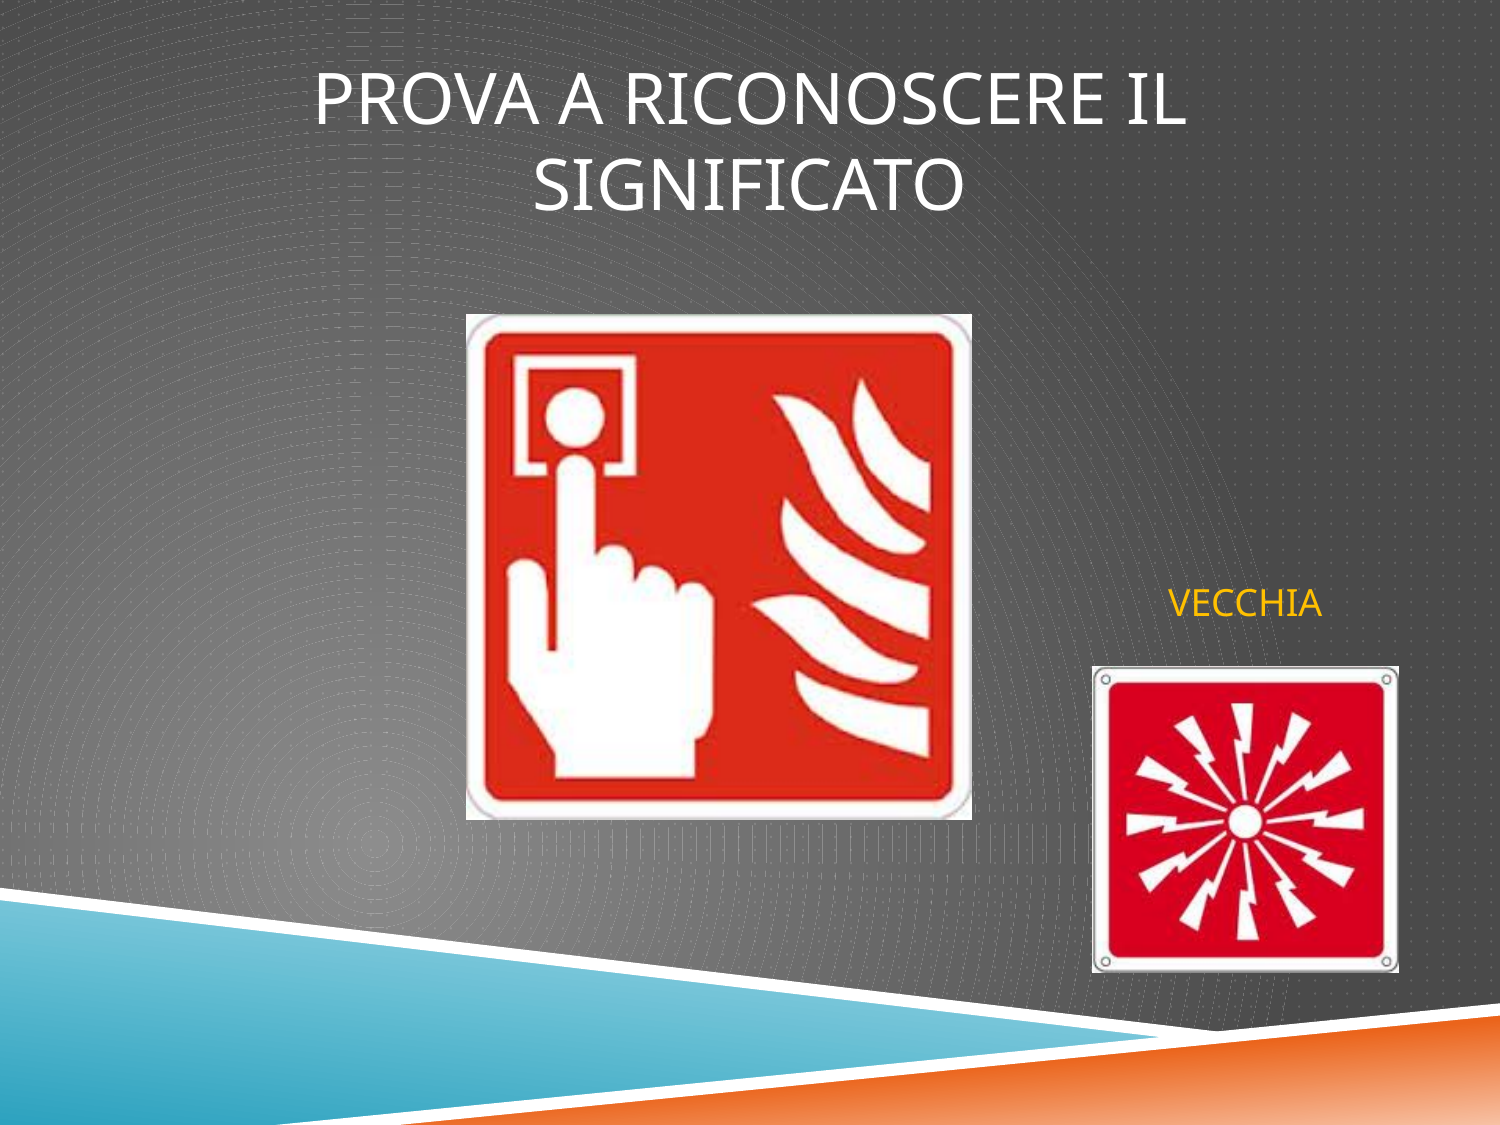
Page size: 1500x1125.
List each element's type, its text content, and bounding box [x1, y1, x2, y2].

title Prova a riconoscere il significato [112, 45, 1388, 233]
text_box VECCHIA [1153, 571, 1338, 632]
picture [466, 314, 972, 820]
picture [1092, 666, 1399, 973]
